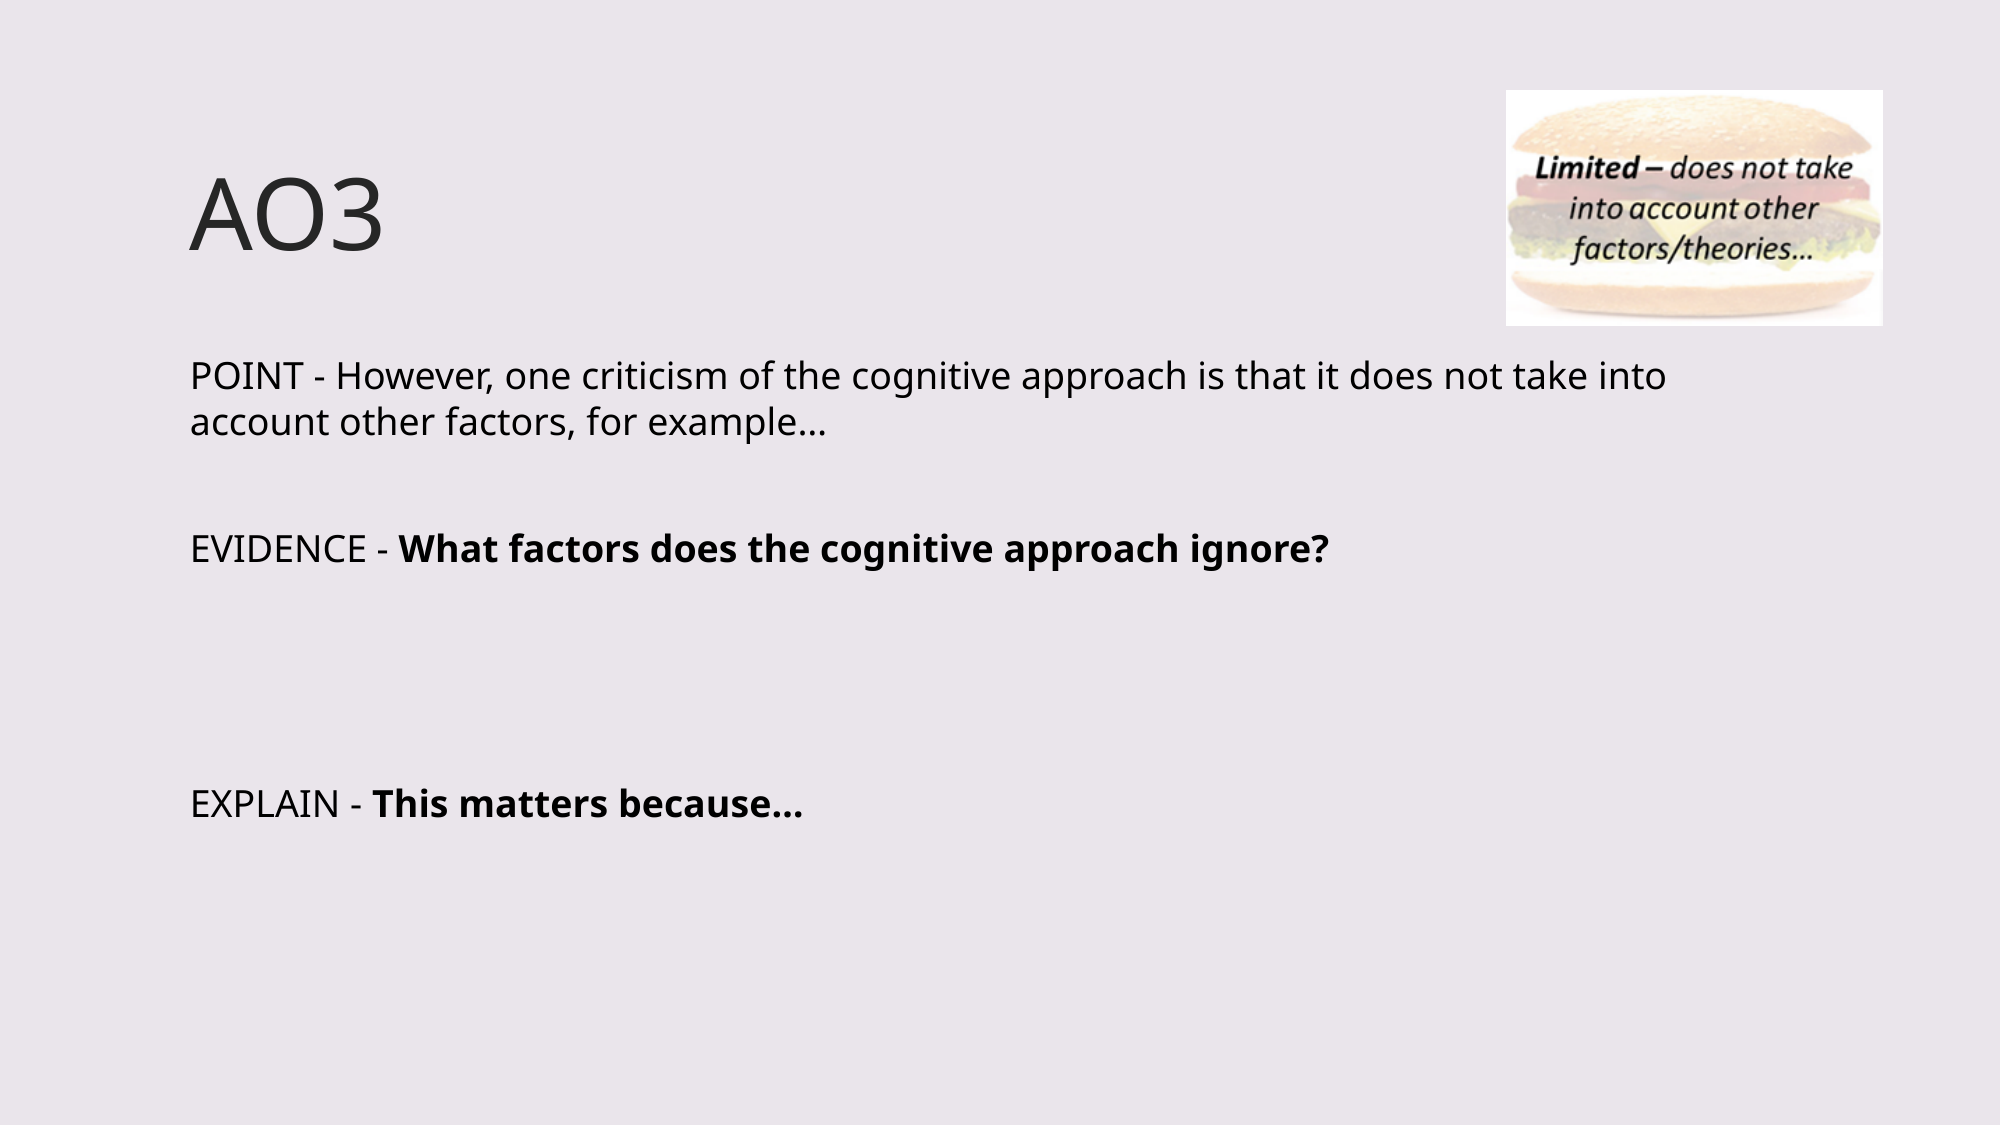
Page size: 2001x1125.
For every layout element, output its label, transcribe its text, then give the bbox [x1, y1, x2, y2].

list POINT - However, one criticism of the cognitive approach is that it does not take into account other factors, for example… EVIDENCE - What factors does the cognitive approach ignore? EXPLAIN - This matters because… [174, 345, 1825, 990]
picture [1506, 90, 1883, 326]
title AO3 [174, 105, 1825, 331]
